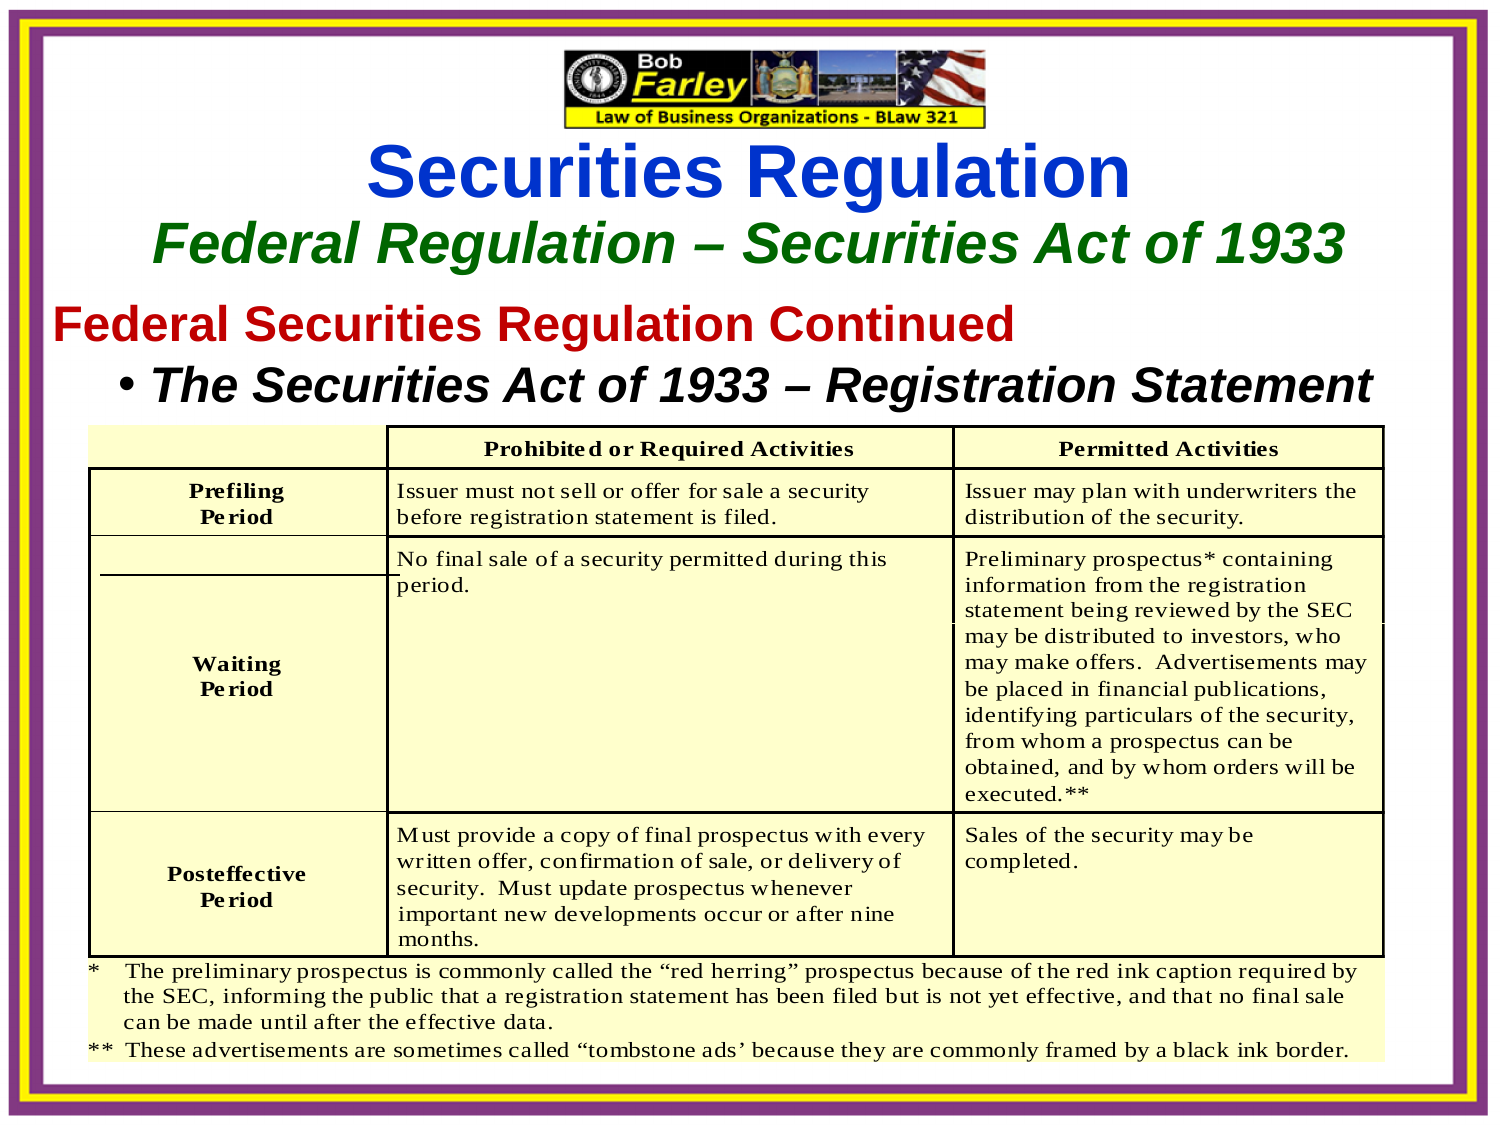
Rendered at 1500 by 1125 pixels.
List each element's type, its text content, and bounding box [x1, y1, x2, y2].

text_box Securities Regulation Federal Regulation – Securities Act of 1933 Federal Securities Regulation Continued The Securities Act of 1933 – Registration Statement [37, 125, 1463, 421]
picture [0, 0, 1500, 1125]
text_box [87, 424, 1385, 1063]
